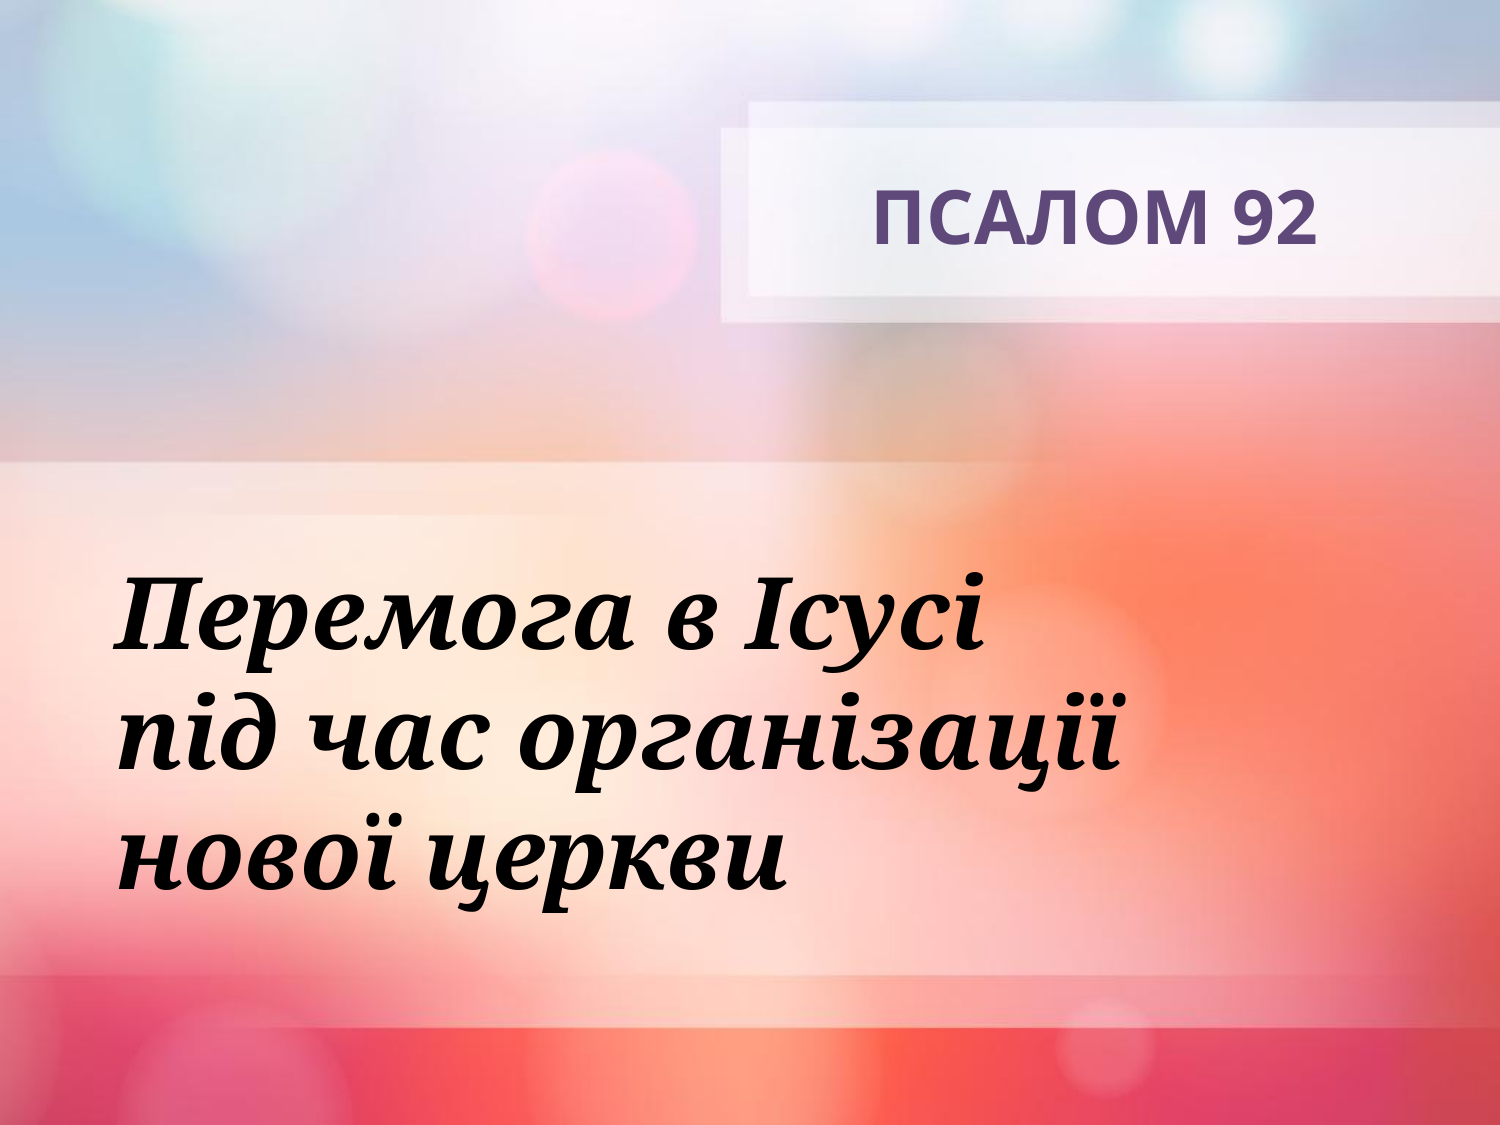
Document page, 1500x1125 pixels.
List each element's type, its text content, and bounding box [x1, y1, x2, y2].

title ПСАЛОМ 92 [820, 184, 1388, 268]
picture [0, 0, 1500, 1125]
text_box Перемога в Iсусі під час організації нової церкви [100, 515, 1376, 917]
